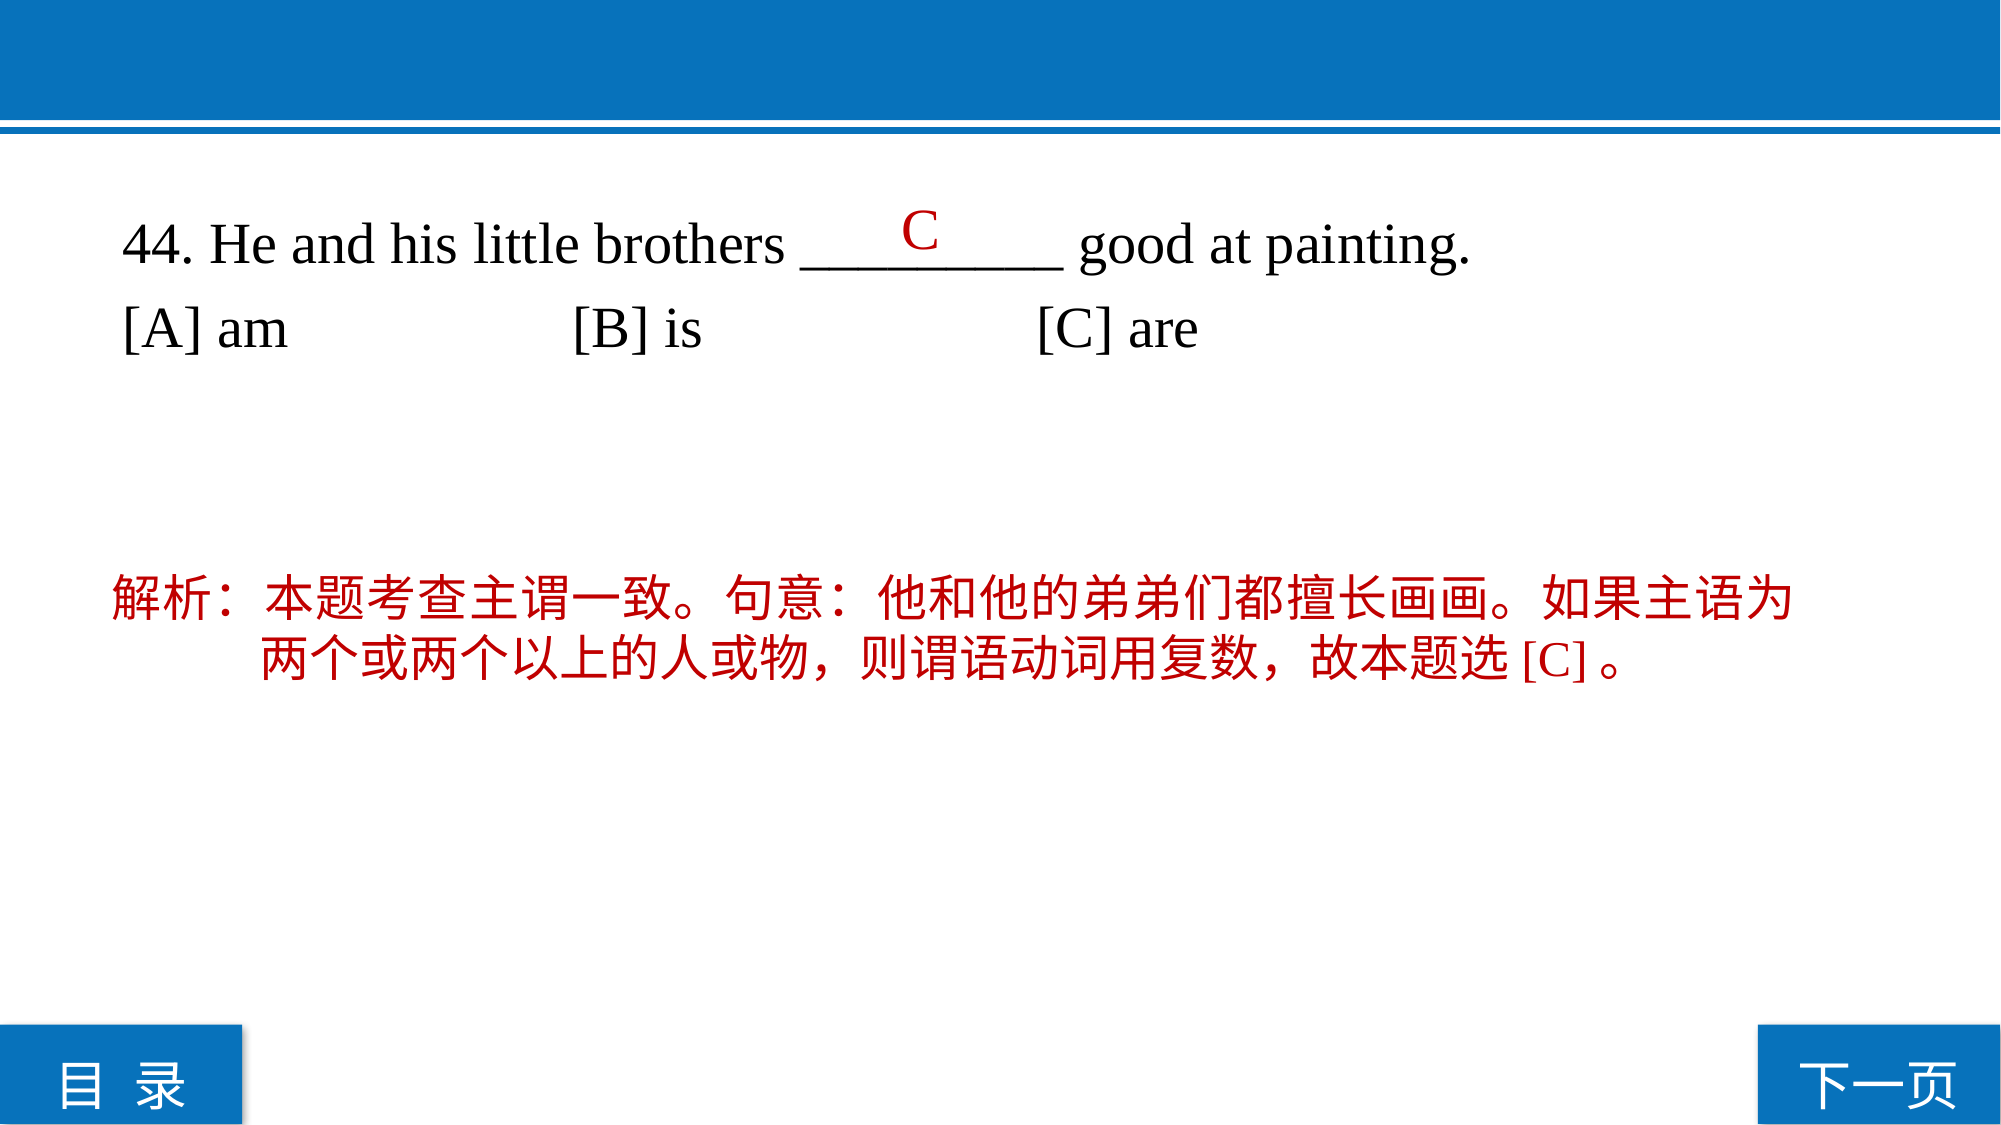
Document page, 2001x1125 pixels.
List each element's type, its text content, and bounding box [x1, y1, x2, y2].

text_box C [854, 183, 988, 269]
text_box 44. He and his little brothers _________ good at painting. [A] am [B] is [C] are [107, 183, 1941, 367]
text_box 解析：本题考查主谓一致。句意：他和他的弟弟们都擅长画画。如果主语为两个或两个以上的人或物，则谓语动词用复数，故本题选[C]。 [96, 558, 1811, 694]
